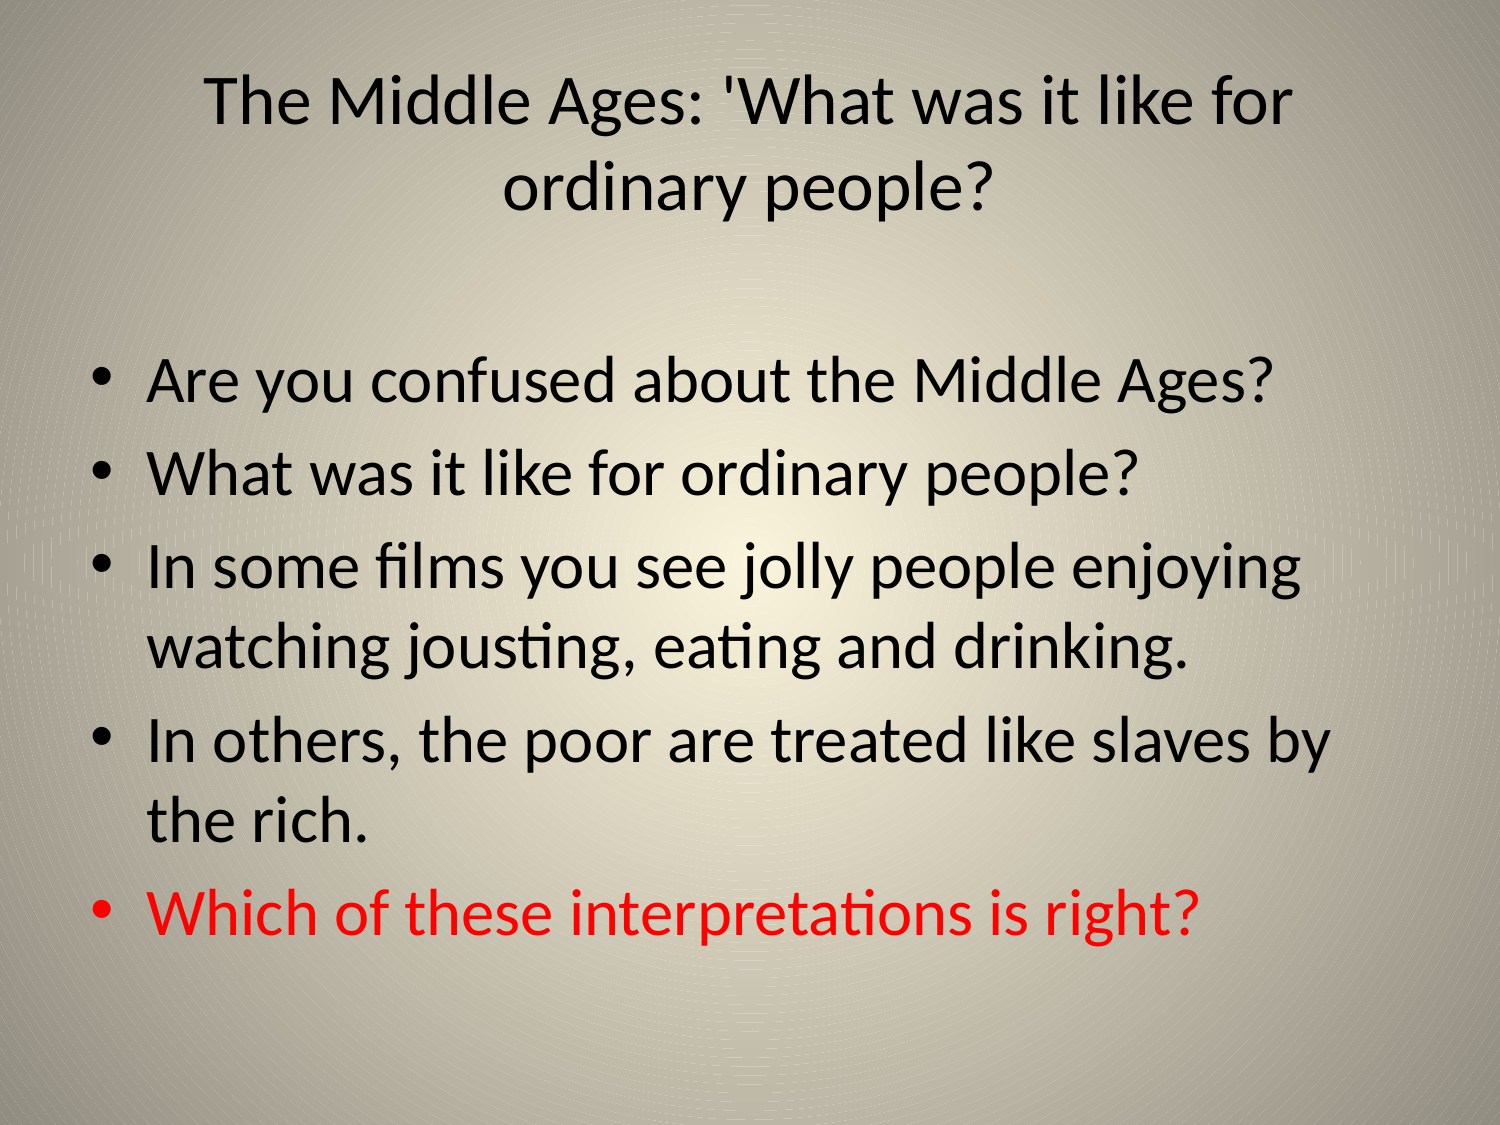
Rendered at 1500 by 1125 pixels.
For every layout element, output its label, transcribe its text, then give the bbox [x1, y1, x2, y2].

title The Middle Ages: 'What was it like for ordinary people? [75, 45, 1425, 233]
list Are you confused about the Middle Ages? What was it like for ordinary people? In some films you see jolly people enjoying watching jousting, eating and drinking. In others, the poor are treated like slaves by the rich. Which of these interpretations is right? [75, 328, 1425, 1005]
